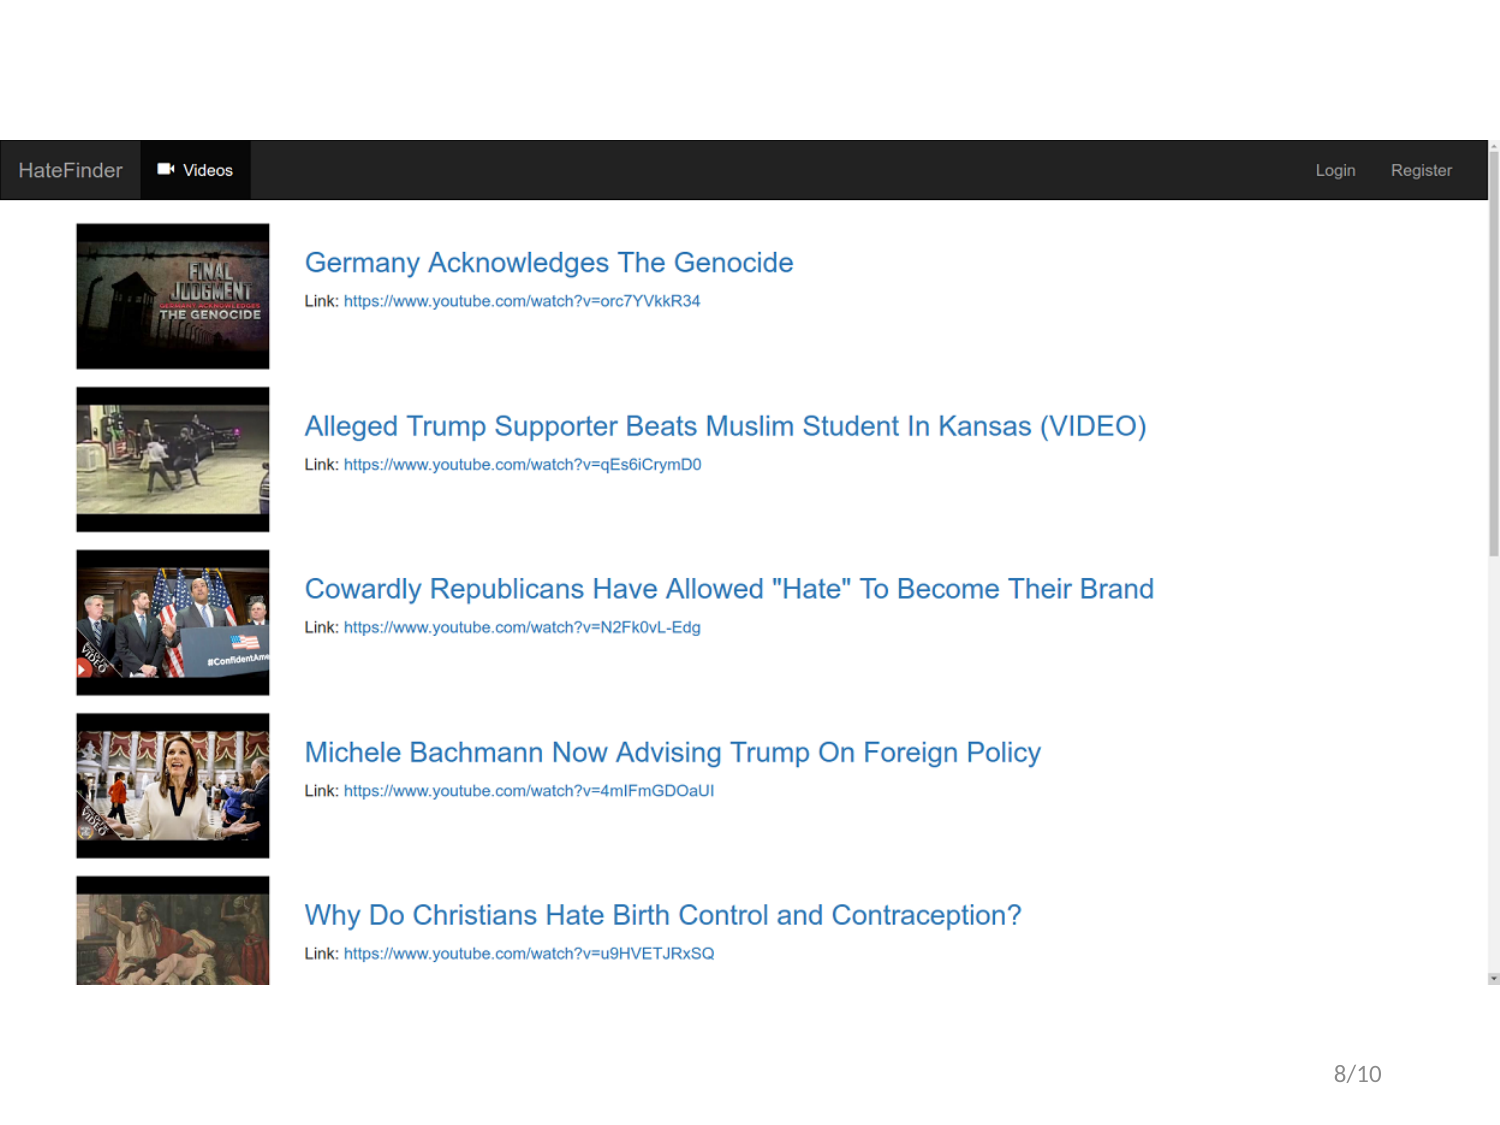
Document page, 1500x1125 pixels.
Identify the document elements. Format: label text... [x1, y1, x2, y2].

picture [0, 140, 1500, 985]
slide_number 8/10 [1059, 1042, 1397, 1103]
